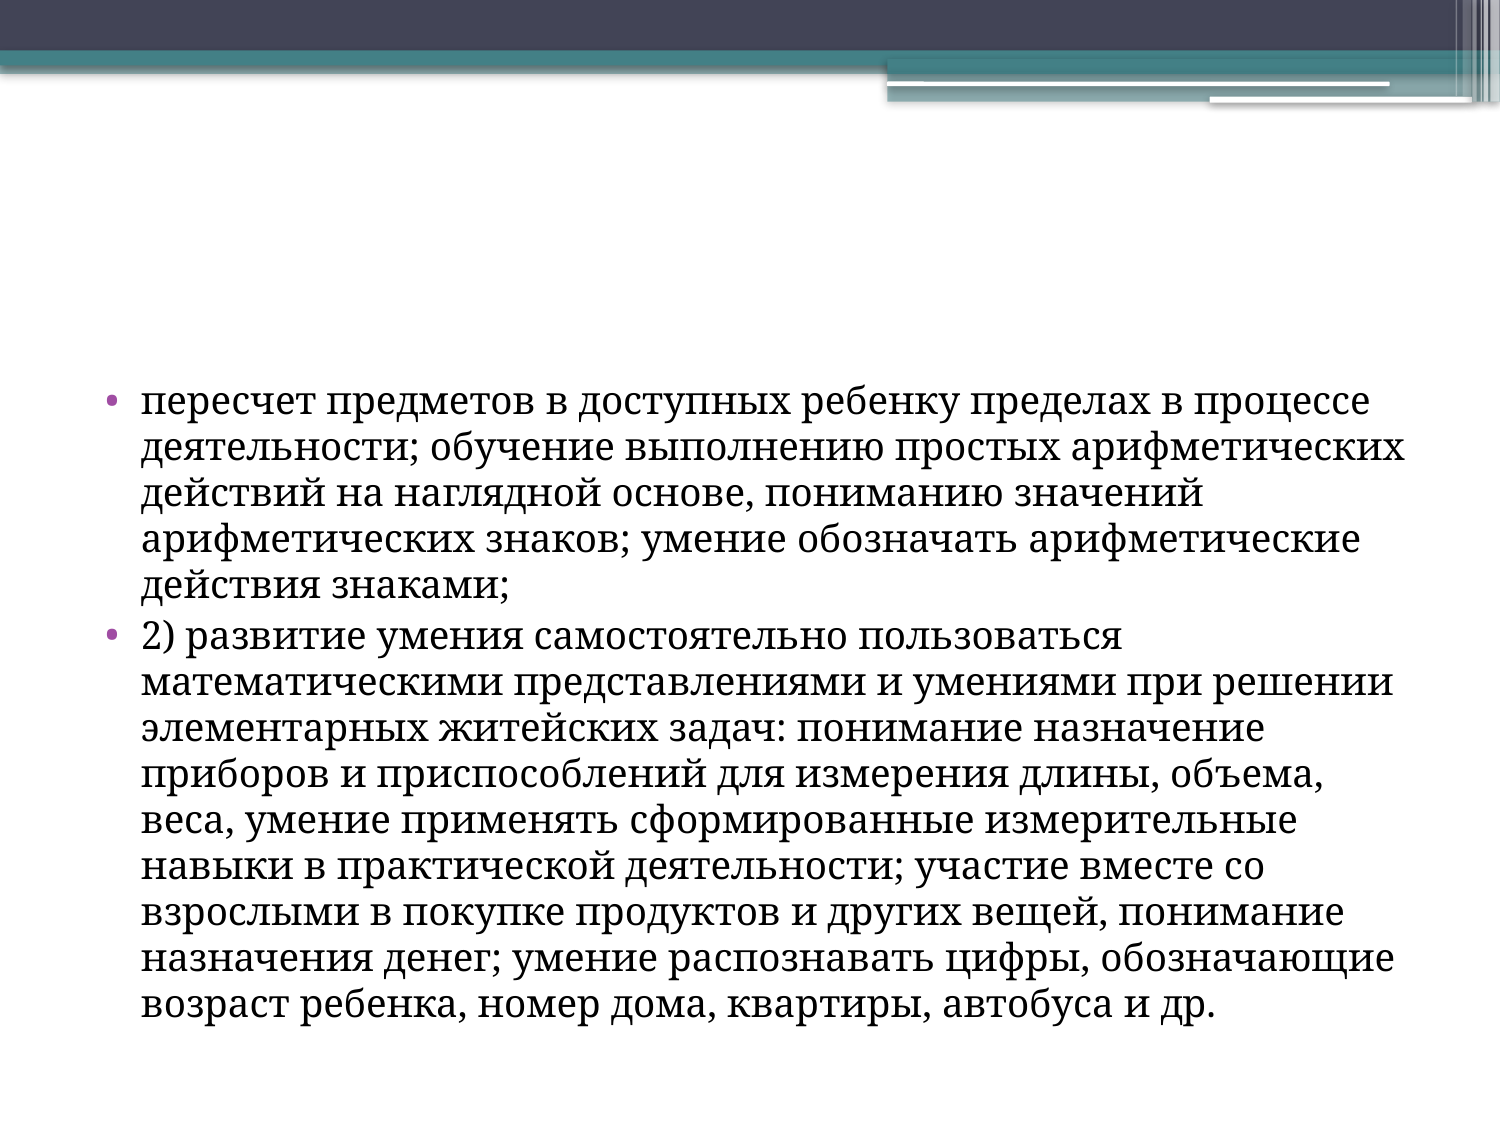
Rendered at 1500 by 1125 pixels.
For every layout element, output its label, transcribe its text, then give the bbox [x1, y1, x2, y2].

list пересчет предметов в доступных ребенку пределах в процессе деятельности; обучение выполнению простых арифметических действий на наглядной основе, пониманию значений арифметических знаков; умение обозначать арифметические действия знаками; 2) развитие умения самостоятельно пользоваться математическими представлениями и умениями при решении элементарных житейских задач: понимание назначение приборов и приспособлений для измерения длины, объема, веса, умение применять сформированные измерительные навыки в практической деятельности; участие вместе со взрослыми в покупке продуктов и других вещей, понимание назначения денег; умение распознавать цифры, обозначающие возраст ребенка, номер дома, квартиры, автобуса и др. [75, 368, 1425, 1079]
